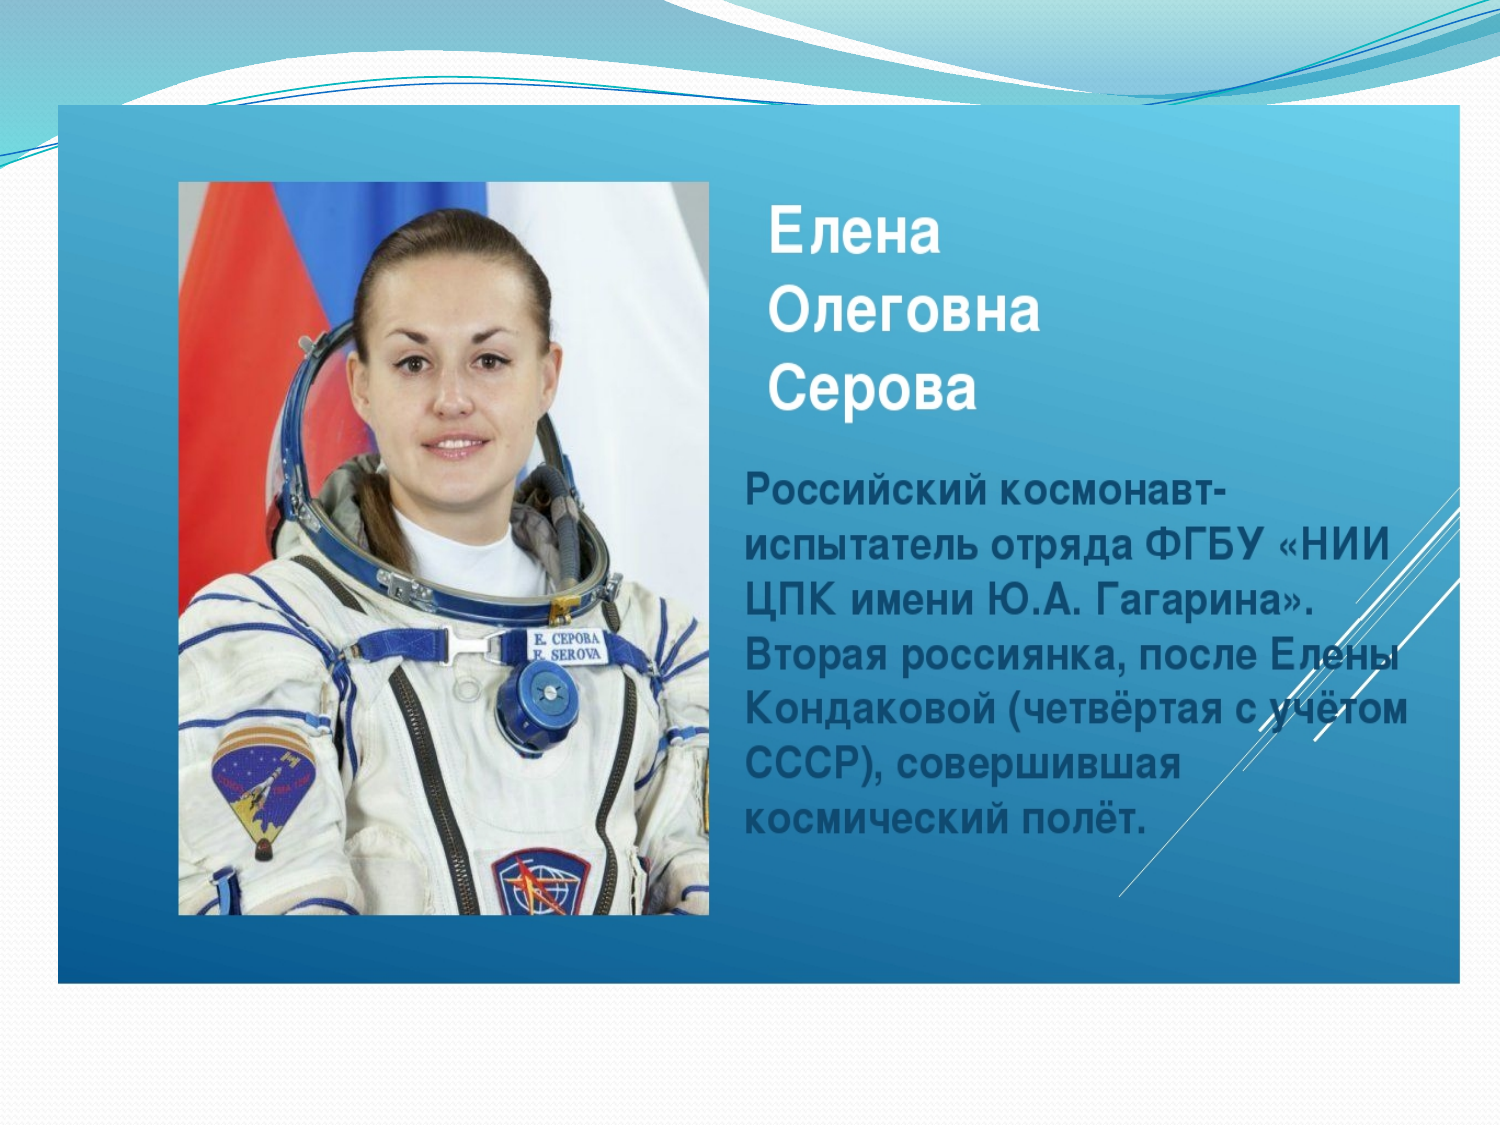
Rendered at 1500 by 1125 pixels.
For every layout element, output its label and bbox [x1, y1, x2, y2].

picture [58, 105, 1462, 985]
